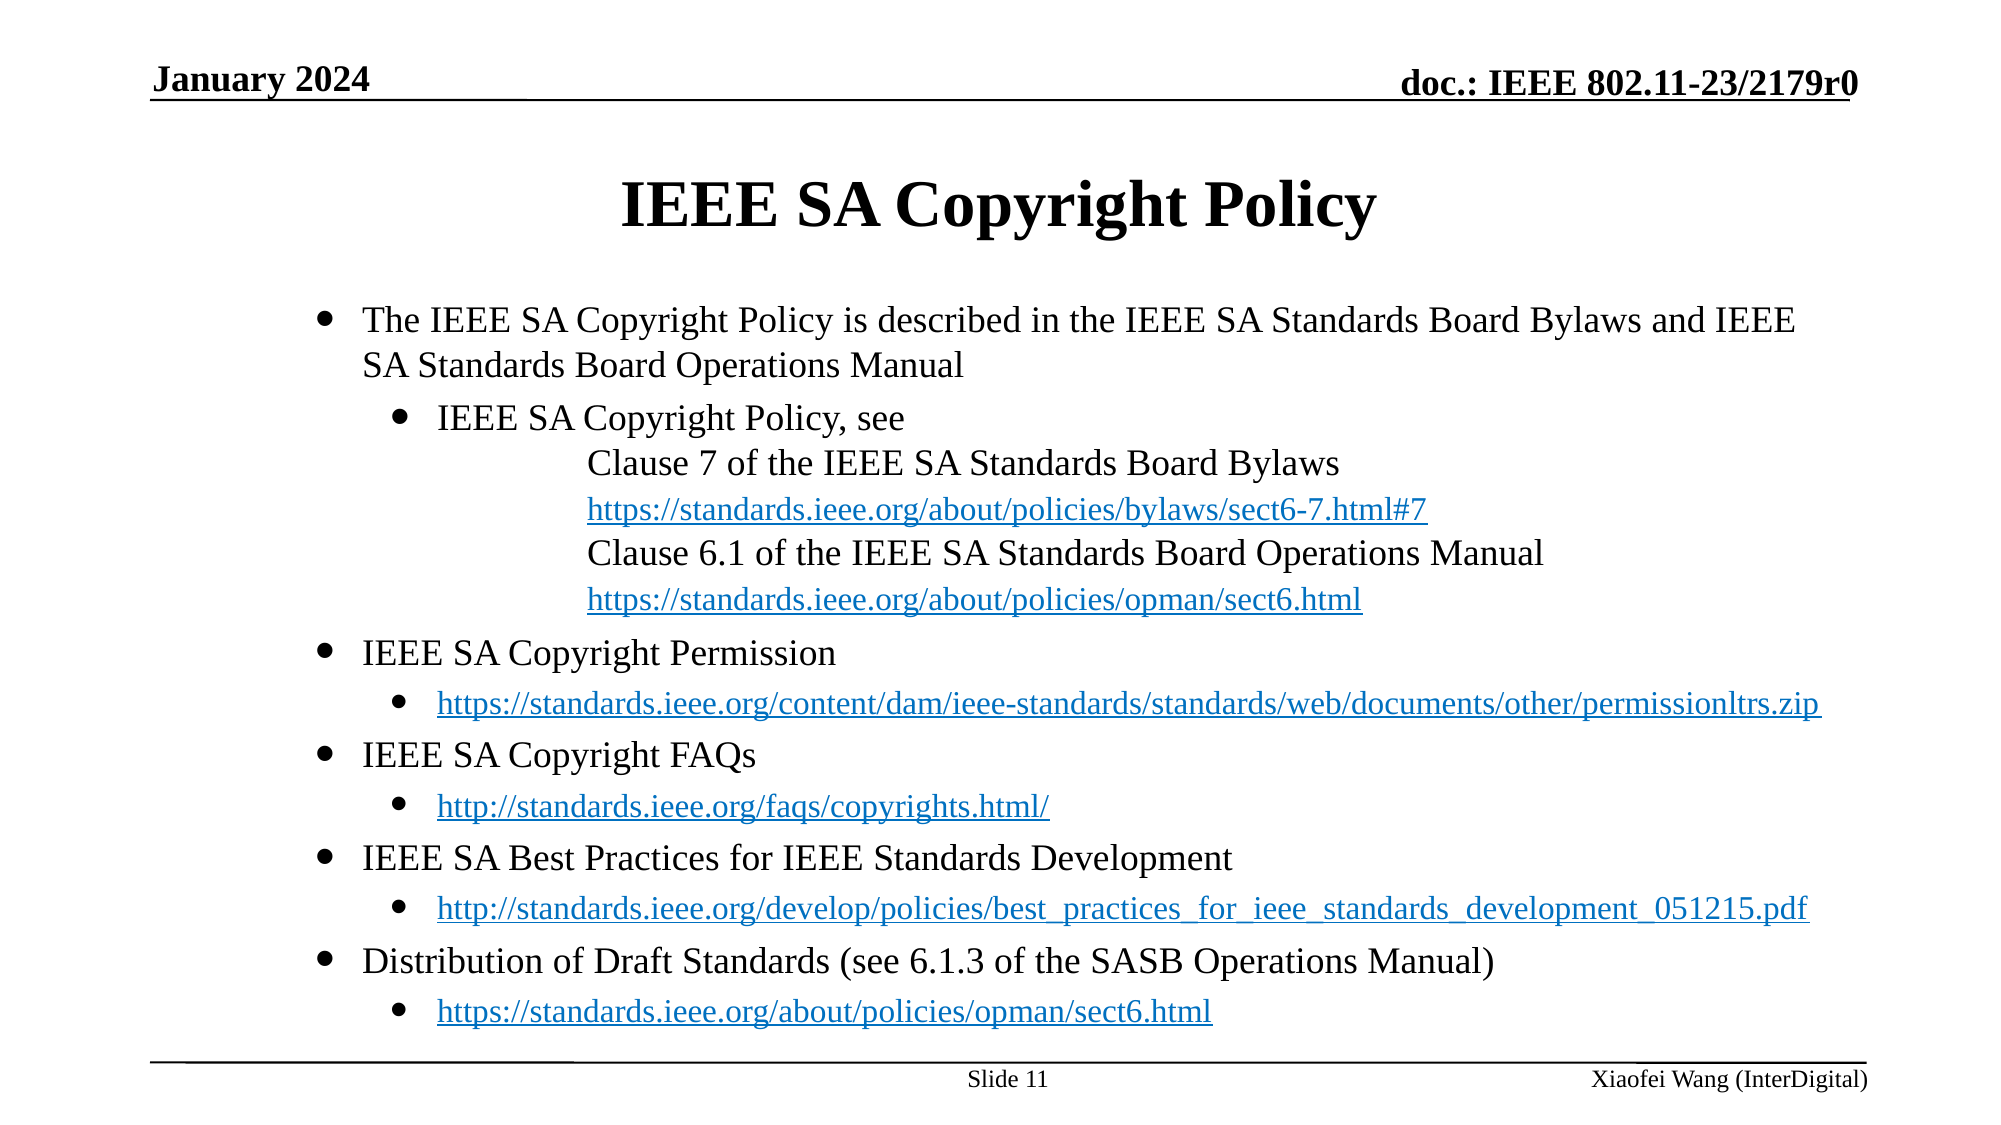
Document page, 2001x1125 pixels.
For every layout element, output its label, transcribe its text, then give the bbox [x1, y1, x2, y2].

footer Xiaofei Wang (InterDigital) [1171, 1061, 1869, 1093]
list The IEEE SA Copyright Policy is described in the IEEE SA Standards Board Bylaws and IEEE SA Standards Board Operations Manual IEEE SA Copyright Policy, see Clause 7 of the IEEE SA Standards Board Bylaws https://standards.ieee.org/about/policies/bylaws/sect6-7.html#7 Clause 6.1 of the IEEE SA Standards Board Operations Manual https://standards.ieee.org/about/policies/opman/sect6.html IEEE SA Copyright Permission https://standards.ieee.org/content/dam/ieee-standards/standards/web/documents/other/permissionltrs.zip IEEE SA Copyright FAQs http://standards.ieee.org/faqs/copyrights.html/ IEEE SA Best Practices for IEEE Standards Development http://standards.ieee.org/develop/policies/best_practices_for_ieee_standards_development_051215.pdf Distribution of Draft Standards (see 6.1.3 of the SASB Operations Manual) https://standards.ieee.org/about/policies/opman/sect6.html [149, 287, 1850, 1063]
title IEEE SA Copyright Policy [149, 112, 1850, 287]
slide_number 11 [950, 1061, 1067, 1123]
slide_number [152, 54, 563, 100]
